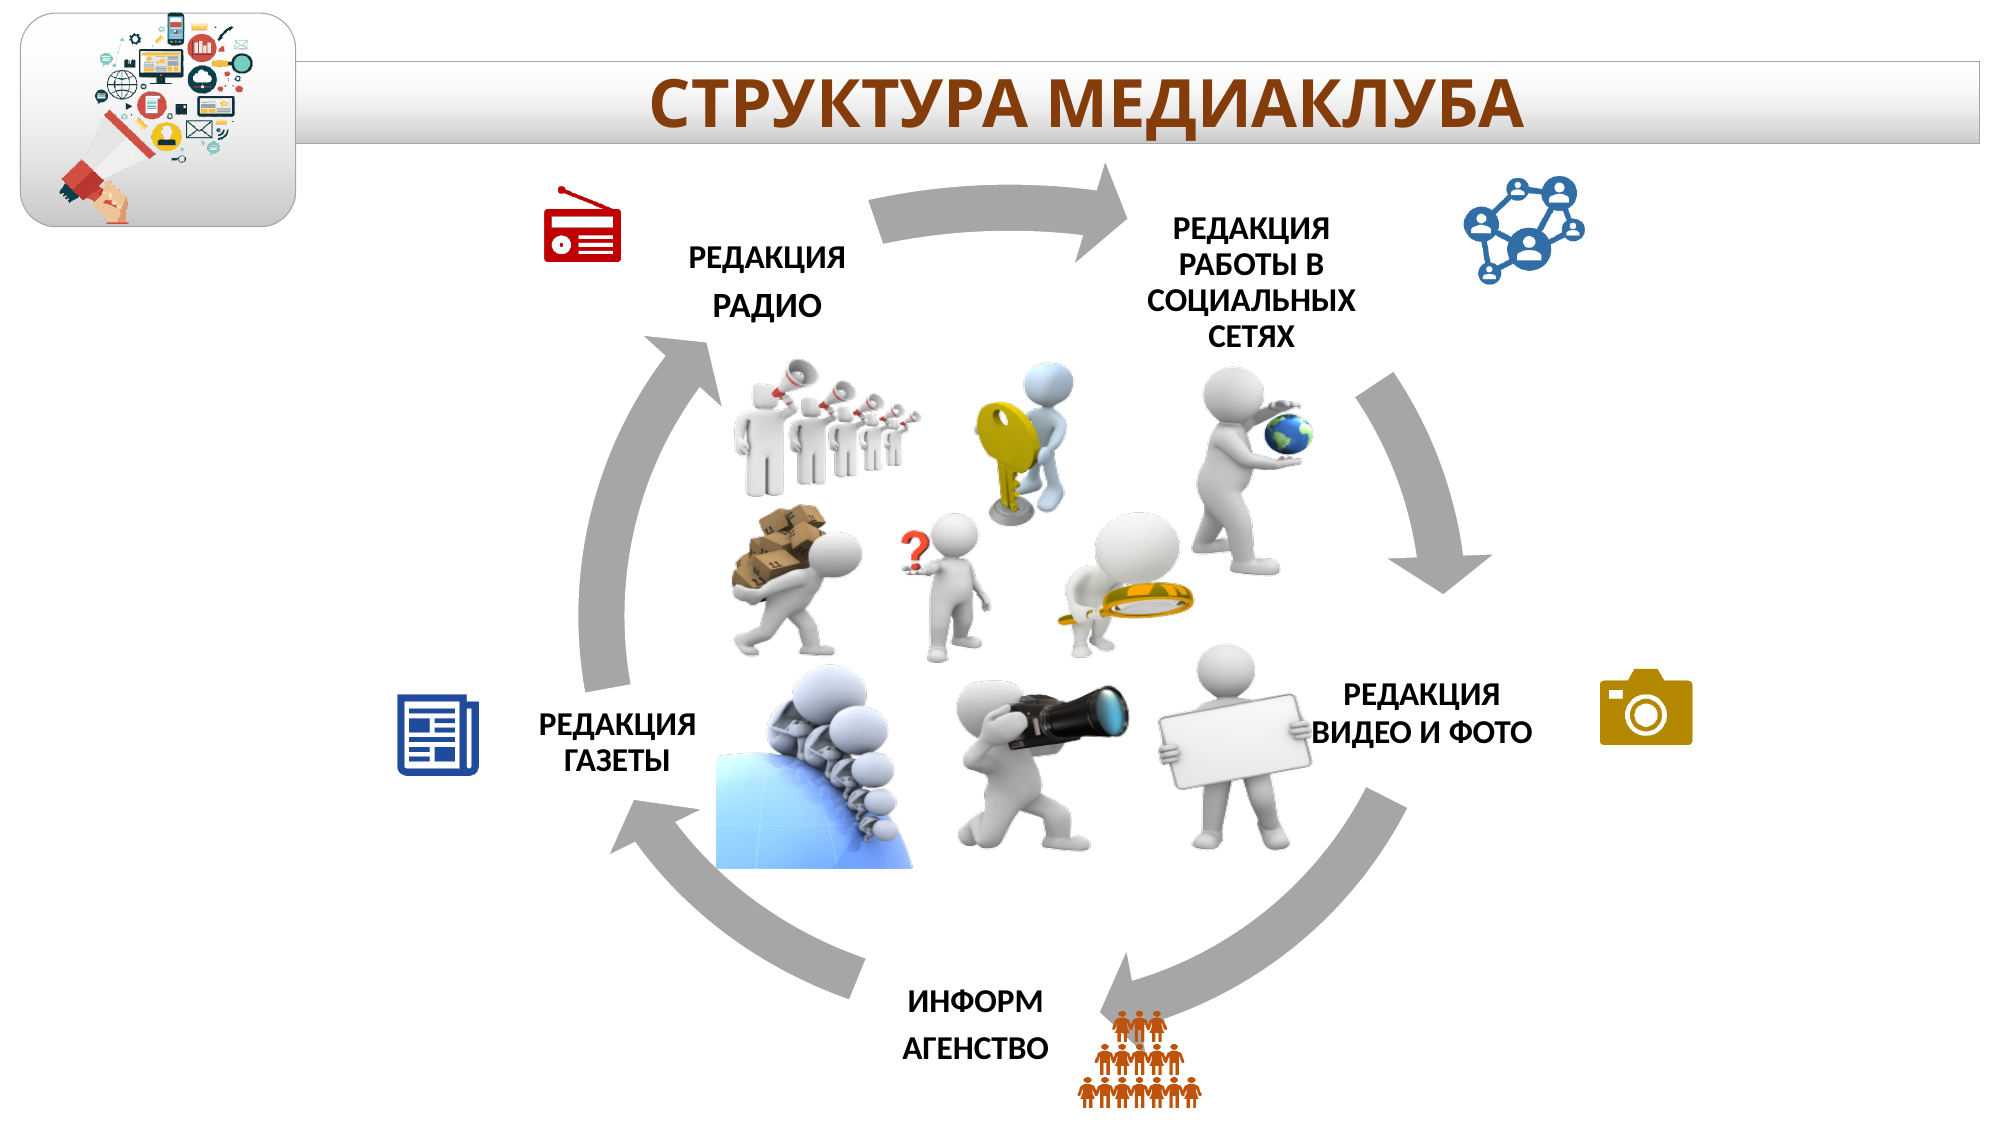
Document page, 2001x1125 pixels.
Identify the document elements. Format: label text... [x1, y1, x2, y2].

picture [380, 677, 495, 792]
text_box [333, 61, 536, 144]
picture [716, 348, 1334, 869]
picture [1590, 651, 1701, 762]
text_box [1638, 61, 1980, 144]
picture [0, 0, 333, 224]
picture [536, 178, 628, 270]
picture [1062, 1006, 1213, 1112]
text_box СТРУКТУРА МЕДИАКЛУБА [536, 53, 1638, 148]
picture [1455, 163, 1591, 299]
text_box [39, 151, 1980, 1125]
